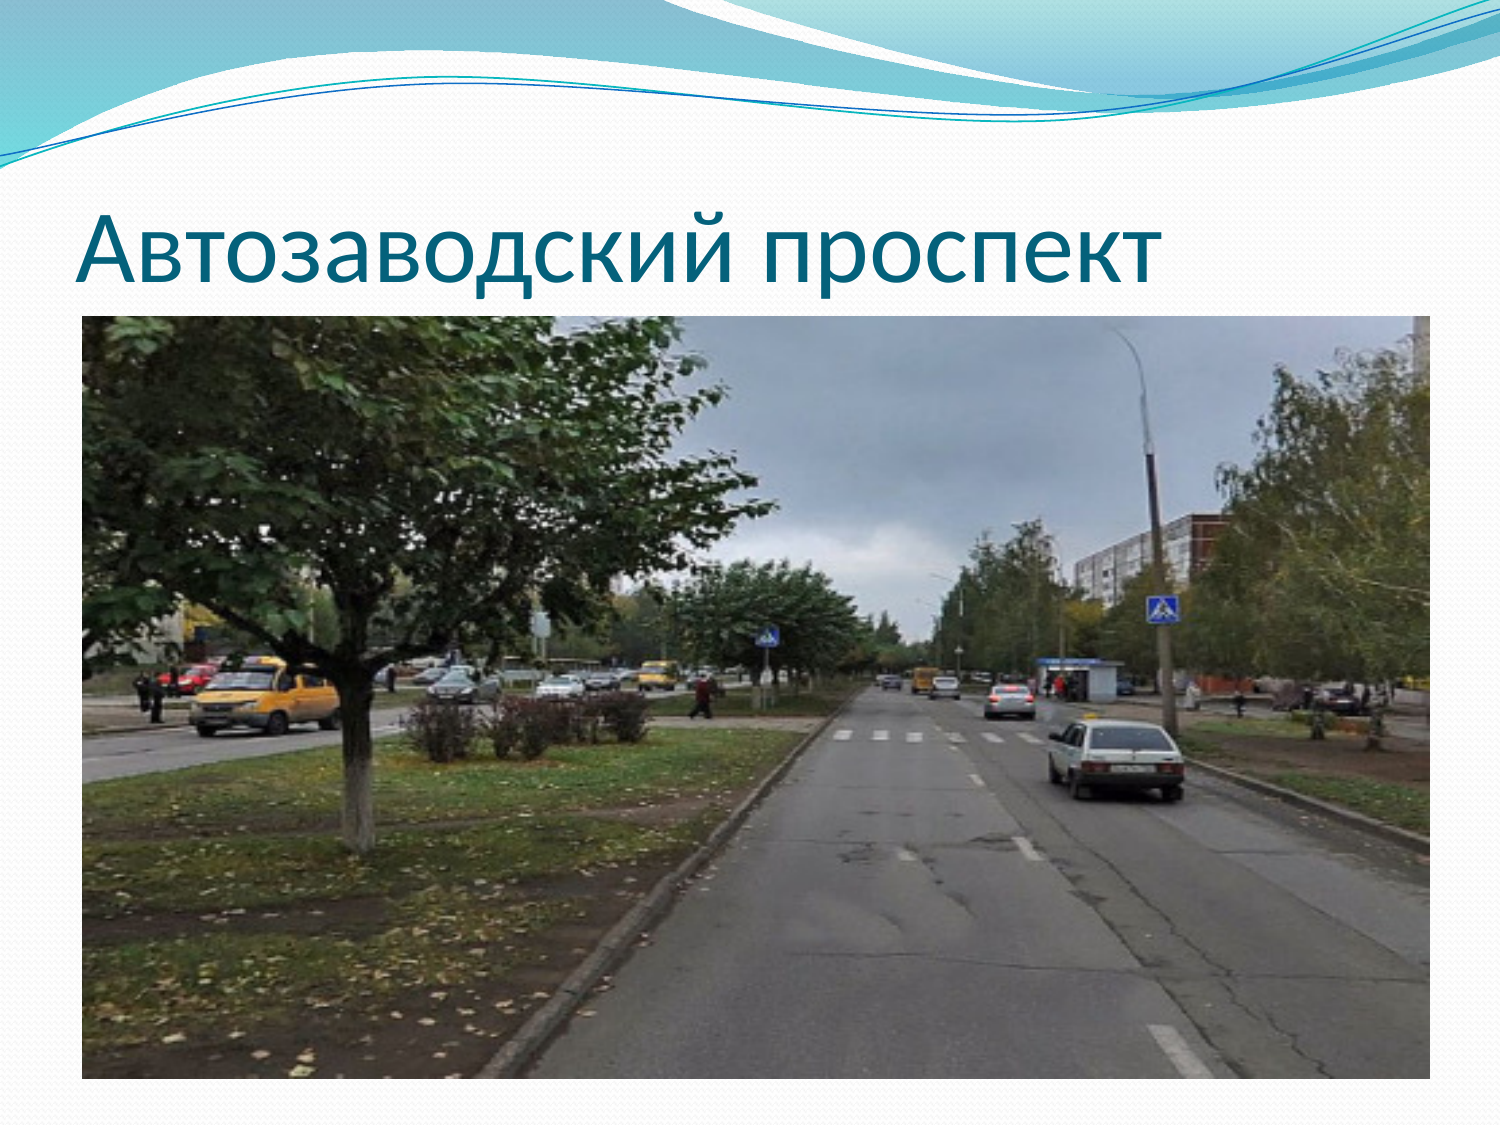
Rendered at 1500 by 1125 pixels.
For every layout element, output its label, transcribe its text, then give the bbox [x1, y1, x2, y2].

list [81, 316, 1430, 1079]
title Автозаводский проспект [75, 115, 1425, 303]
